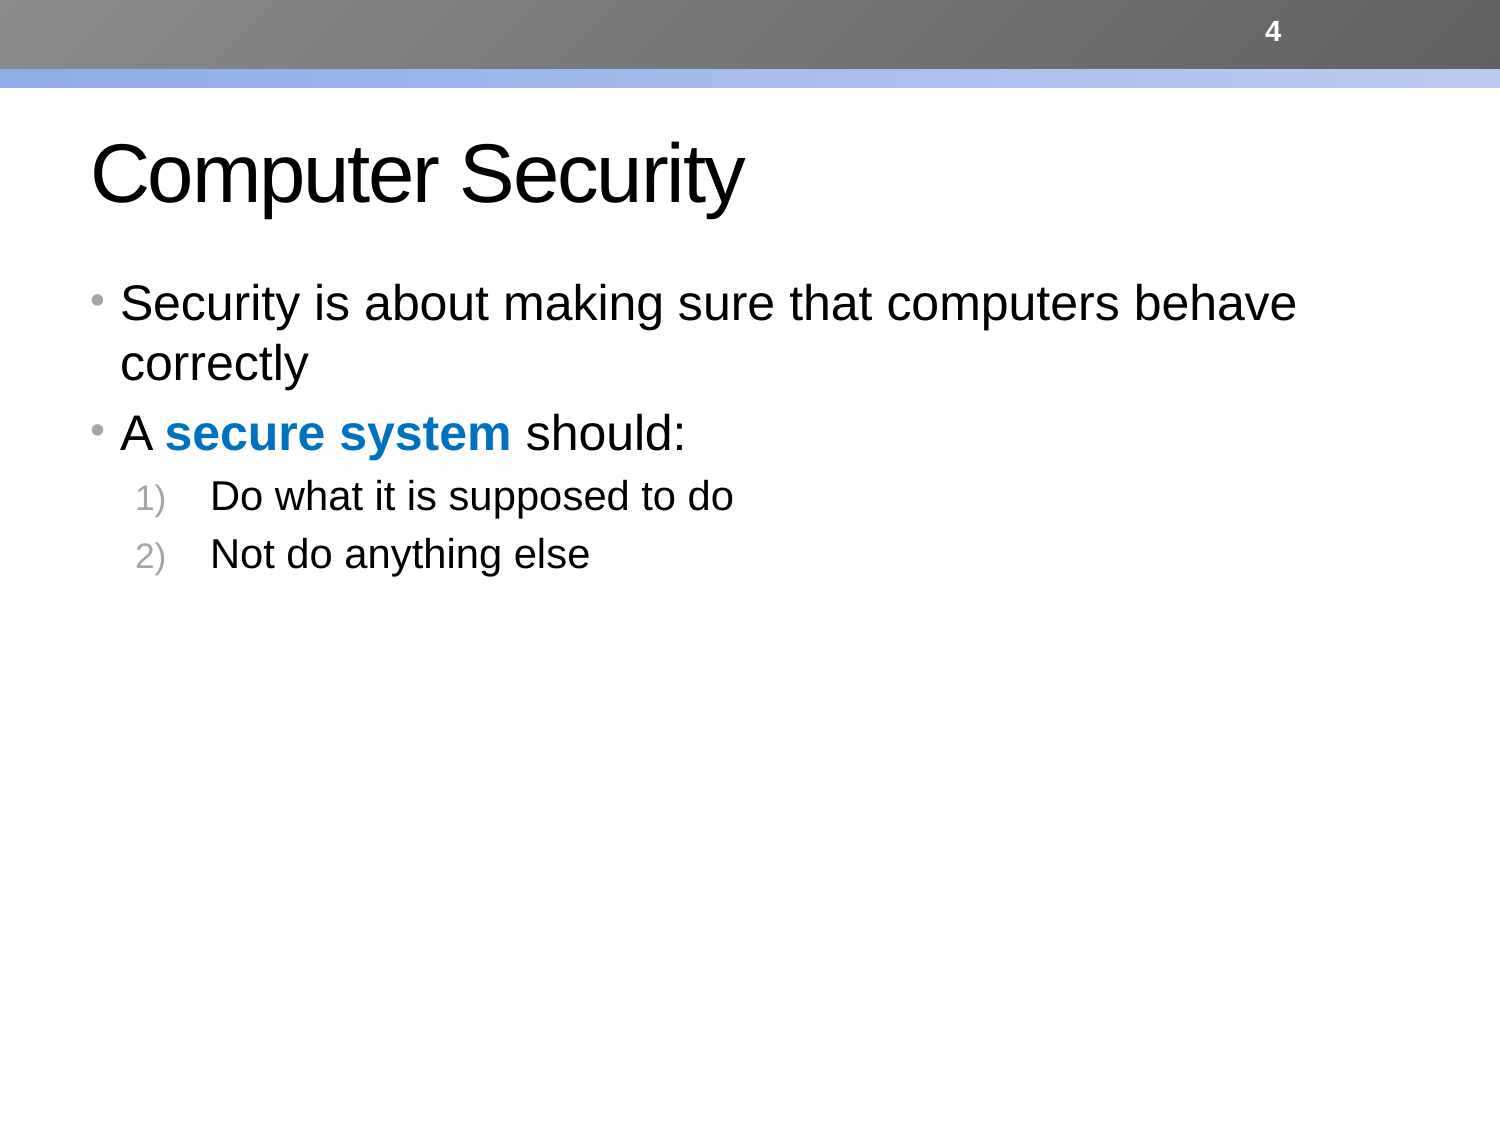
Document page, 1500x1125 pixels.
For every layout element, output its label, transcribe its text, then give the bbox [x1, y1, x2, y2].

title Computer Security [75, 87, 1425, 250]
slide_number 4 [1250, 3, 1425, 57]
list Security is about making sure that computers behave correctly A secure system should: Do what it is supposed to do Not do anything else [75, 262, 1425, 1063]
